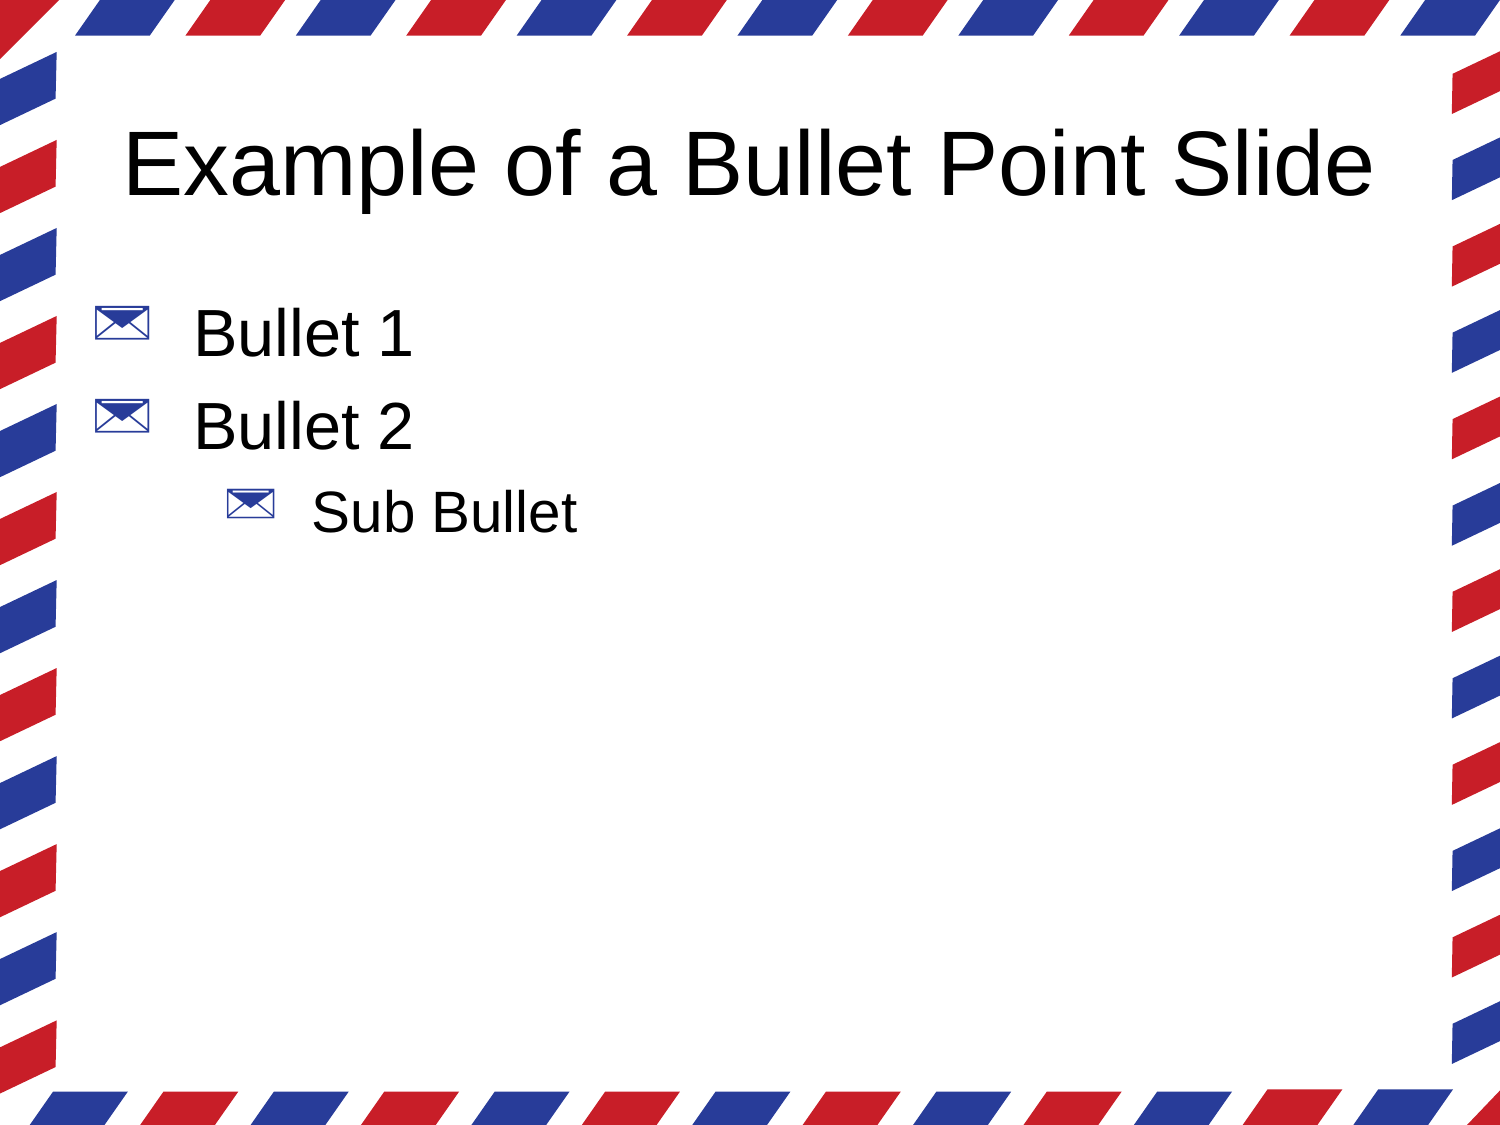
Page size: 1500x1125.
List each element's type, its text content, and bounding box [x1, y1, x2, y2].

list Bullet 1 Bullet 2 Sub Bullet [75, 282, 1425, 1025]
title Example of a Bullet Point Slide [75, 64, 1425, 253]
